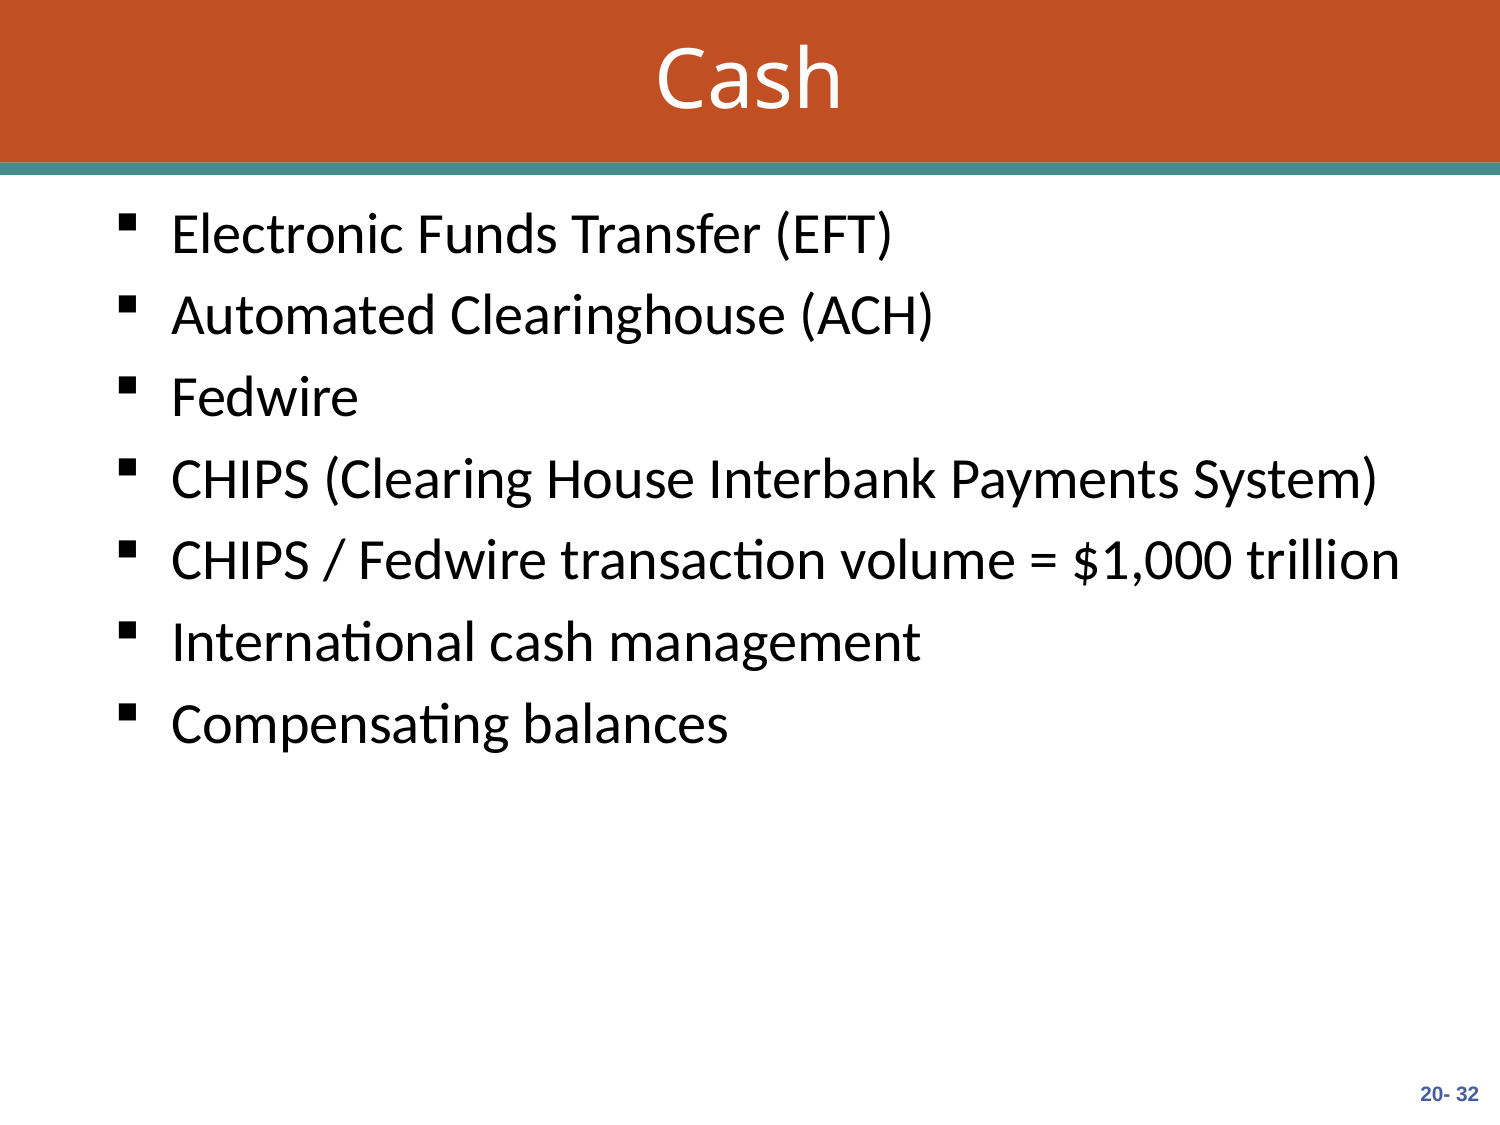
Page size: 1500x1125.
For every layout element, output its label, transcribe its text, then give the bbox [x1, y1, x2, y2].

list Electronic Funds Transfer (EFT) Automated Clearinghouse (ACH) Fedwire CHIPS (Clearing House Interbank Payments System) CHIPS / Fedwire transaction volume = $1,000 trillion International cash management Compensating balances [99, 187, 1475, 1050]
title Cash [0, 0, 1500, 150]
